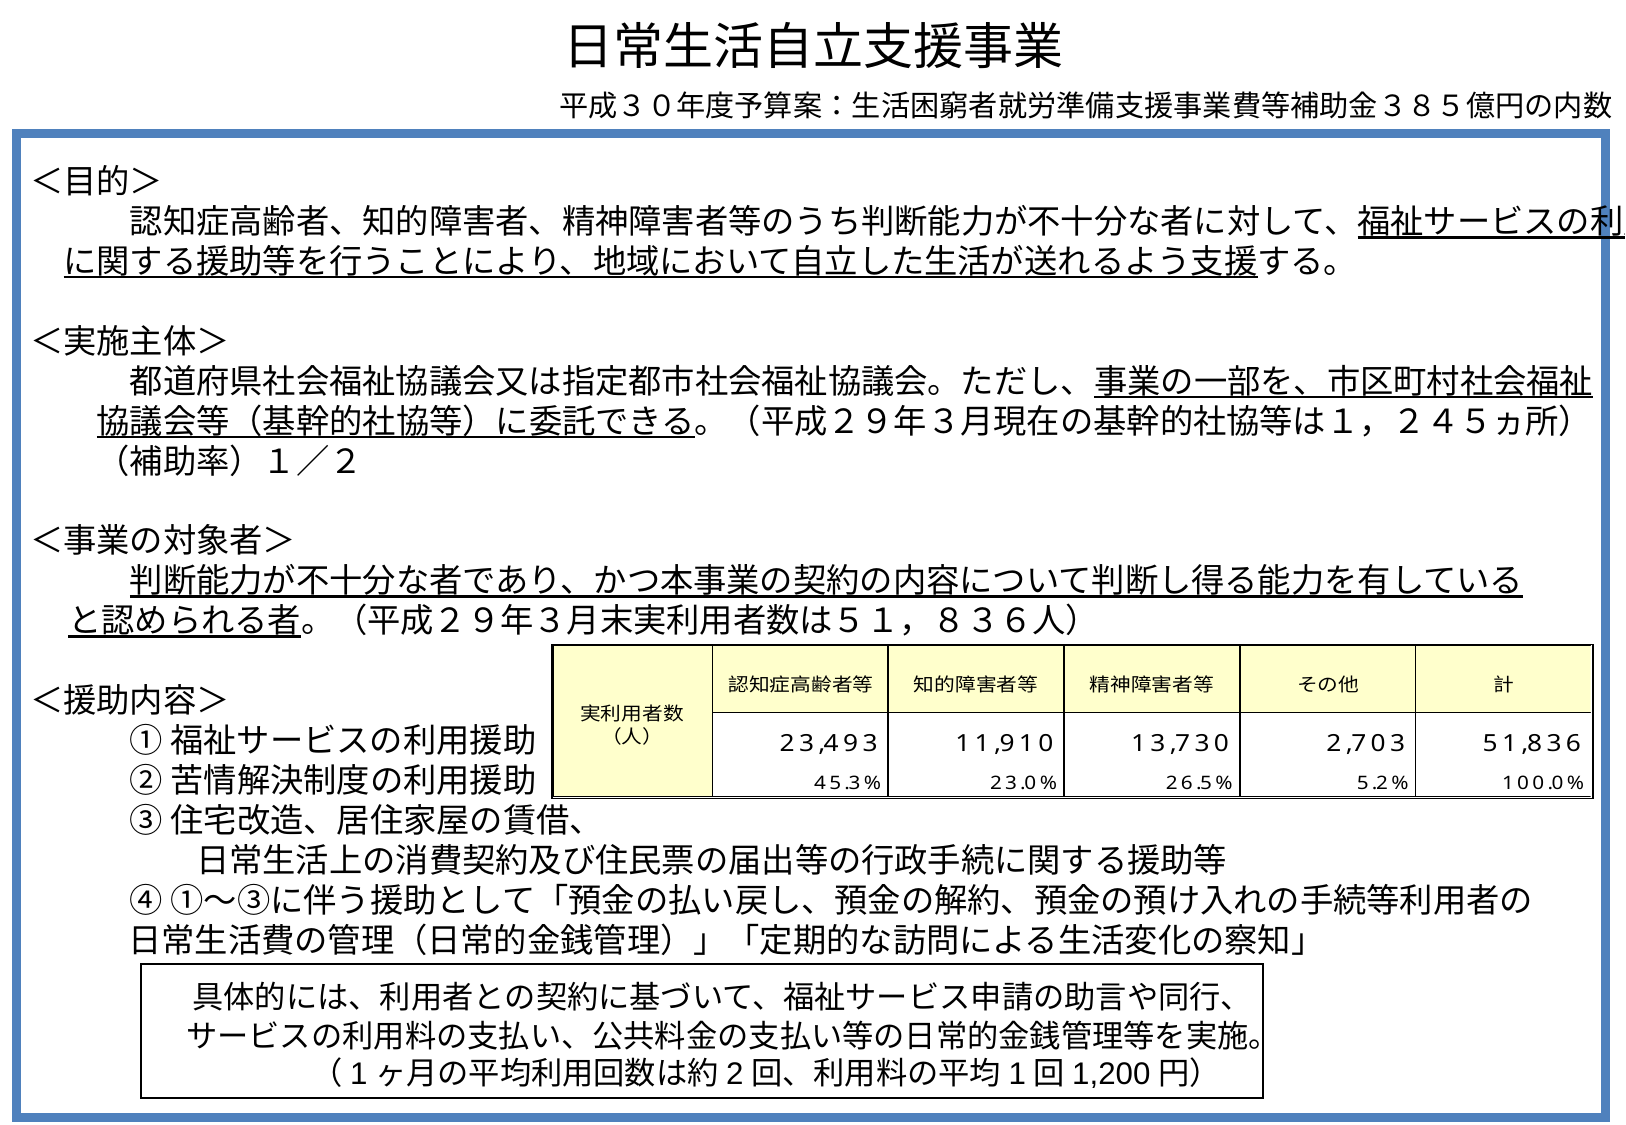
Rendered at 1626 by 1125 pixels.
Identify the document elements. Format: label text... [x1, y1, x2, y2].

picture [552, 644, 1593, 799]
text_box ＜目的＞ 認知症高齢者、知的障害者、精神障害者等のうち判断能力が不十分な者に対して、福祉サービスの利用 に関する援助等を行うことにより、地域において自立した生活が送れるよう支援する。 ＜実施主体＞ 都道府県社会福祉協議会又は指定都市社会福祉協議会。ただし、事業の一部を、市区町村社会福祉 協議会等（基幹的社協等）に委託できる。（平成２９年３月現在の基幹的社協等は１，２４５ヵ所） （補助率）１／２ ＜事業の対象者＞ 判断能力が不十分な者であり、かつ本事業の契約の内容について判断し得る能力を有している と認められる者。（平成２９年３月末実利用者数は５１，８３６人） ＜援助内容＞ ① 福祉サービスの利用援助 ② 苦情解決制度の利用援助 ③ 住宅改造、居住家屋の賃借、 日常生活上の消費契約及び住民票の届出等の行政手続に関する援助等 ④ ①～③に伴う援助として「預金の払い戻し、預金の解約、預金の預け入れの手続等利用者の 日常生活費の管理（日常的金銭管理）」「定期的な訪問による生活変化の察知」 [16, 133, 1606, 1118]
text_box 日常生活自立支援事業 平成３０年度予算案：生活困窮者就労準備支援事業費等補助金３８５億円の内数 [0, 7, 1625, 130]
text_box 具体的には、利用者との契約に基づいて、福祉サービス申請の助言や同行、 サービスの利用料の支払い、公共料金の支払い等の日常的金銭管理等を実施。 （1ヶ月の平均利用回数は約2回、利用料の平均1回1,200円） [141, 964, 1264, 1098]
